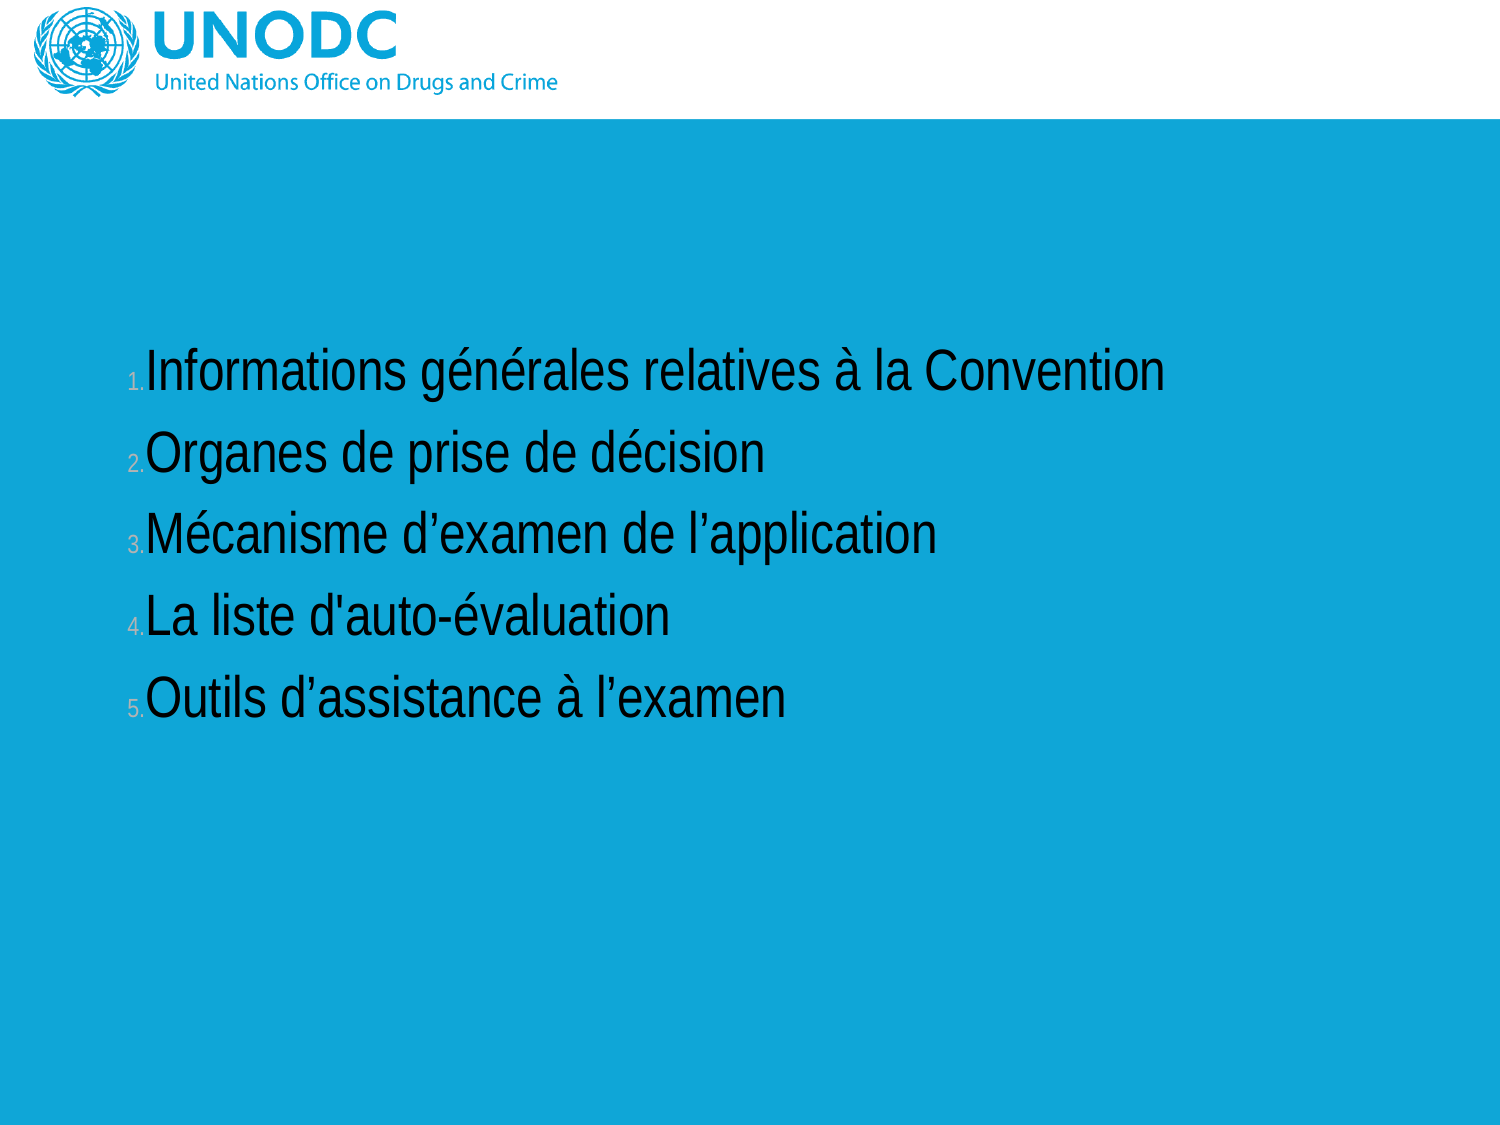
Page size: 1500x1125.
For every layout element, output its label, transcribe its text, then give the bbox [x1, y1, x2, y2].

list Informations générales relatives à la Convention Organes de prise de décision Mécanisme d’examen de l’application La liste d'auto-évaluation Outils d’assistance à l’examen [112, 324, 1388, 1000]
picture [29, 2, 562, 102]
